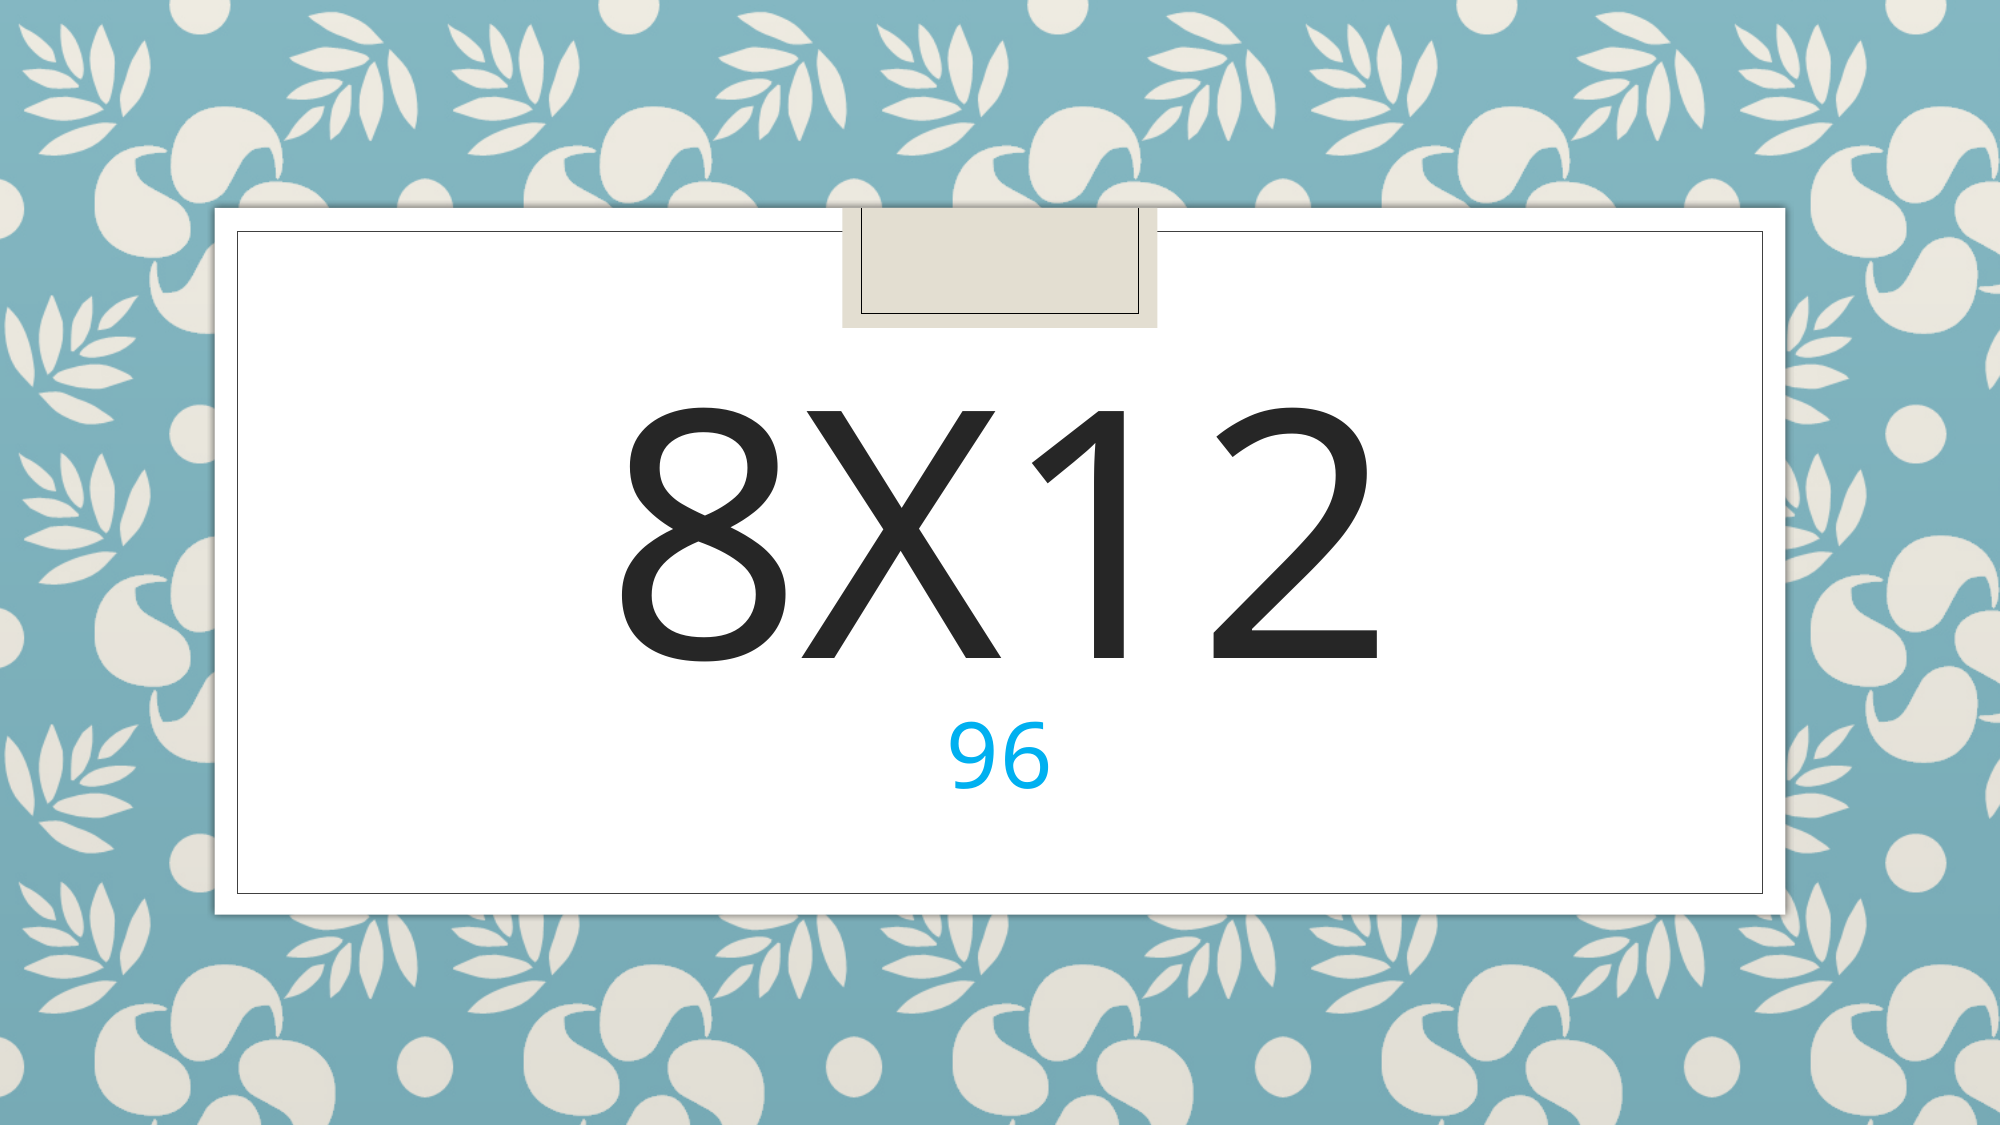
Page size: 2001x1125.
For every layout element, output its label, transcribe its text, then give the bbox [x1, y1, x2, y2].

title 8x12 [256, 343, 1744, 689]
subtitle 96 [256, 689, 1745, 844]
